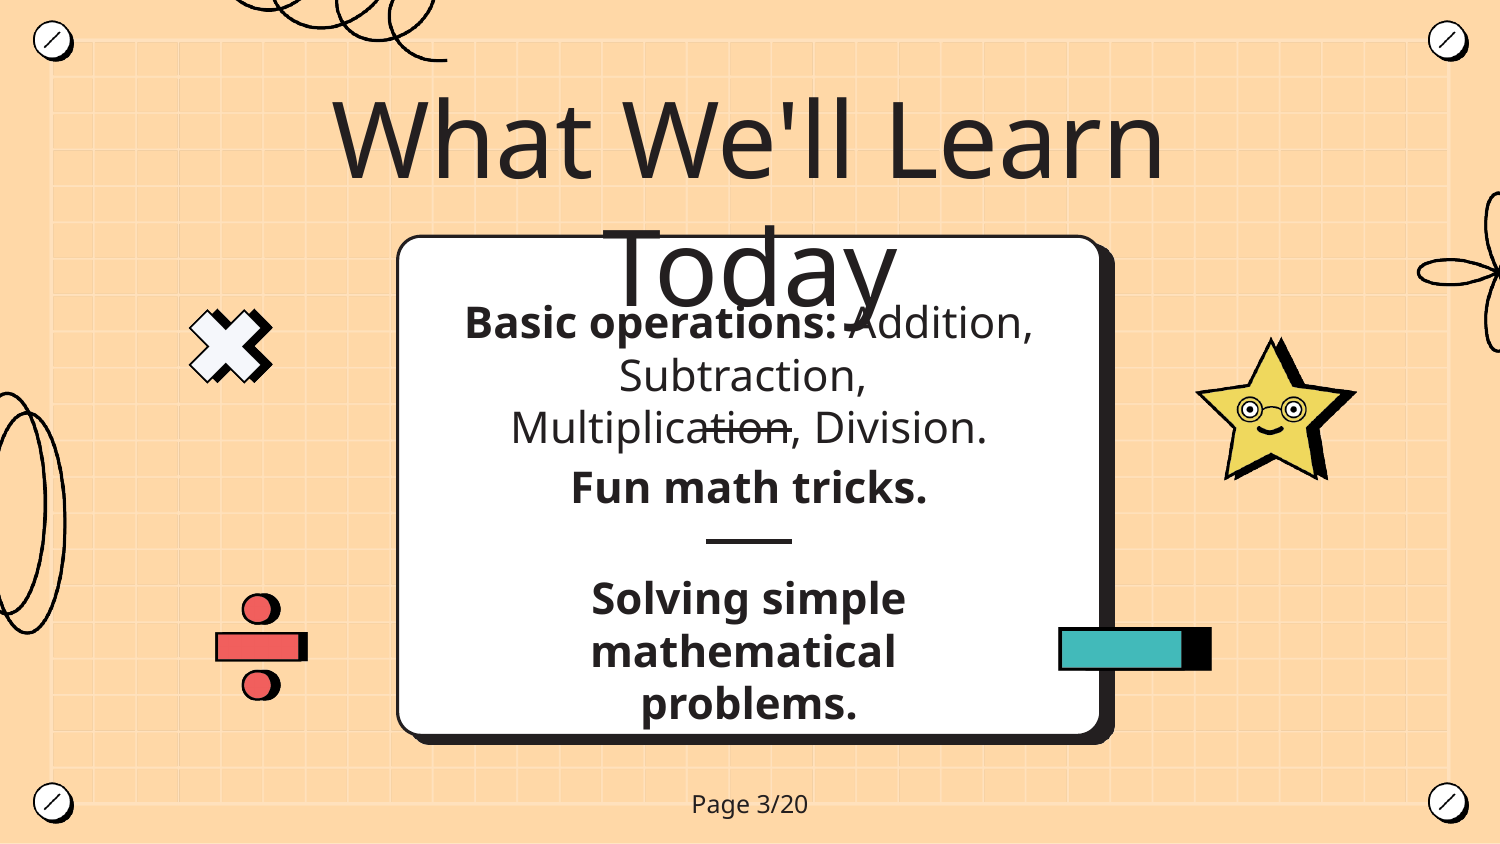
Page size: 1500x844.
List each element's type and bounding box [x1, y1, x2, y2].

picture [216, 0, 448, 63]
picture [187, 307, 273, 384]
text_box [0, 0, 1500, 844]
picture [1416, 191, 1500, 354]
picture [1194, 336, 1358, 481]
picture [1059, 627, 1212, 672]
picture [0, 391, 67, 636]
picture [214, 593, 308, 701]
text_box [439, 294, 1059, 678]
